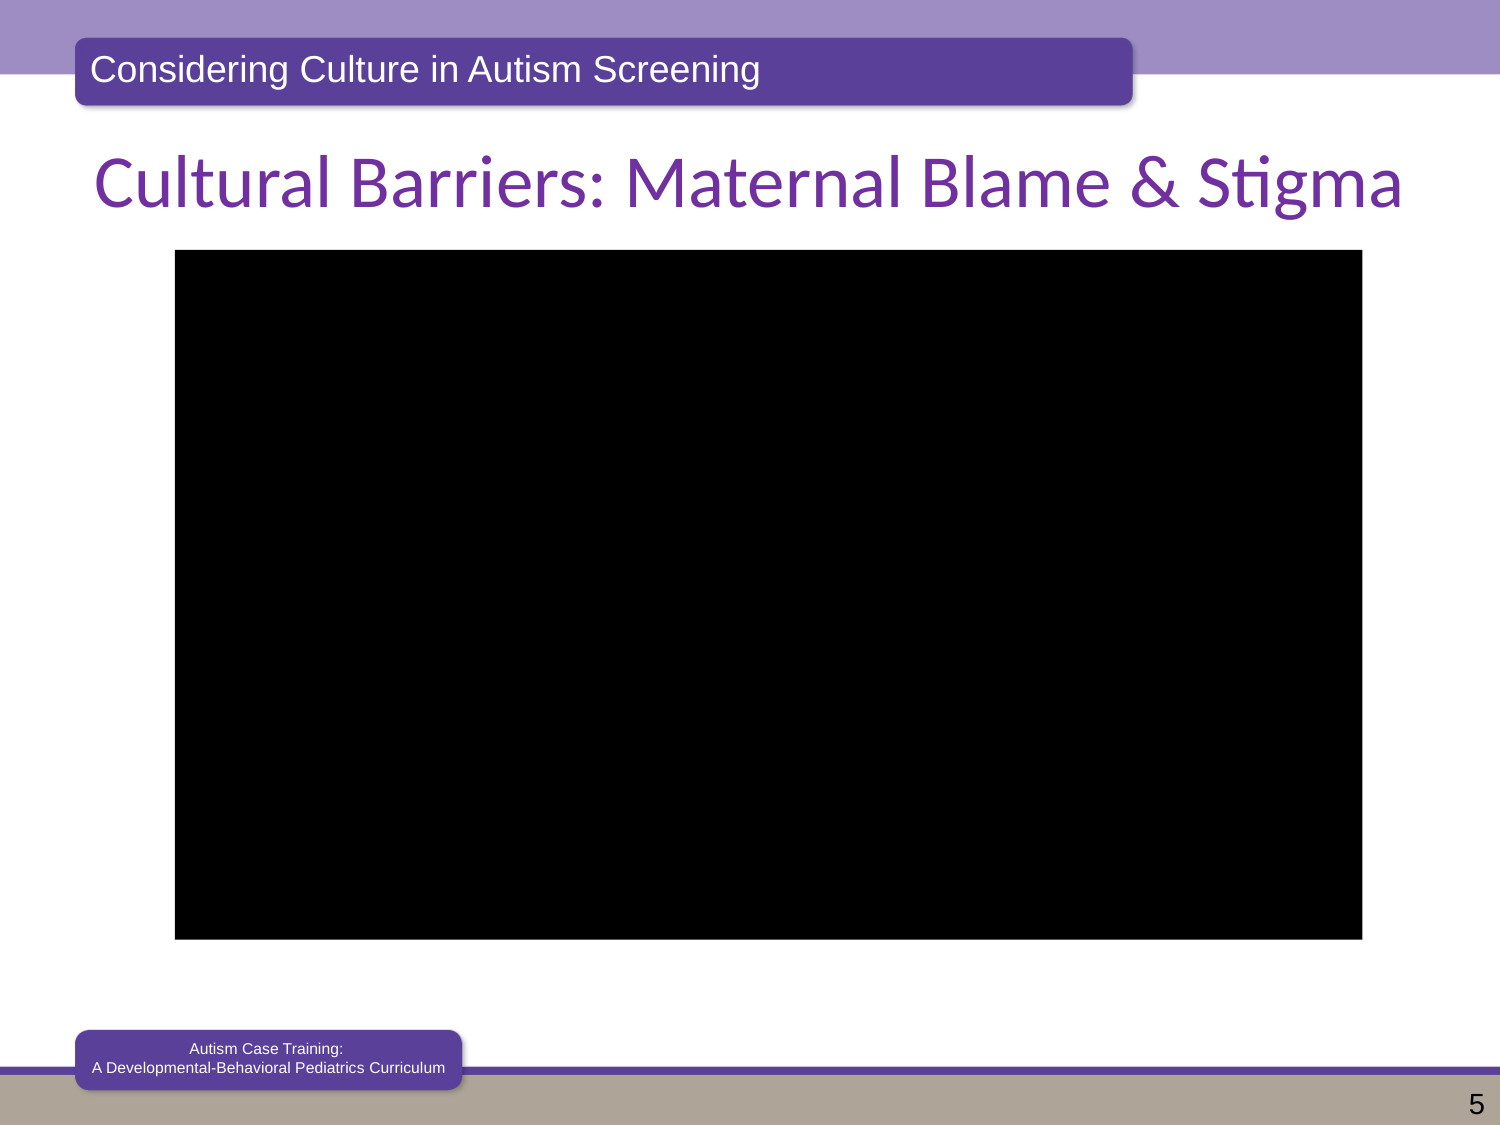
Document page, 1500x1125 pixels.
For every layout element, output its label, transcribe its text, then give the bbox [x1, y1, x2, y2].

picture [0, 0, 1500, 1125]
text_box [174, 249, 1363, 940]
text_box [74, 249, 1425, 943]
text_box Cultural Barriers: Maternal Blame & Stigma [74, 125, 1425, 238]
text_box [74, 1024, 463, 1116]
